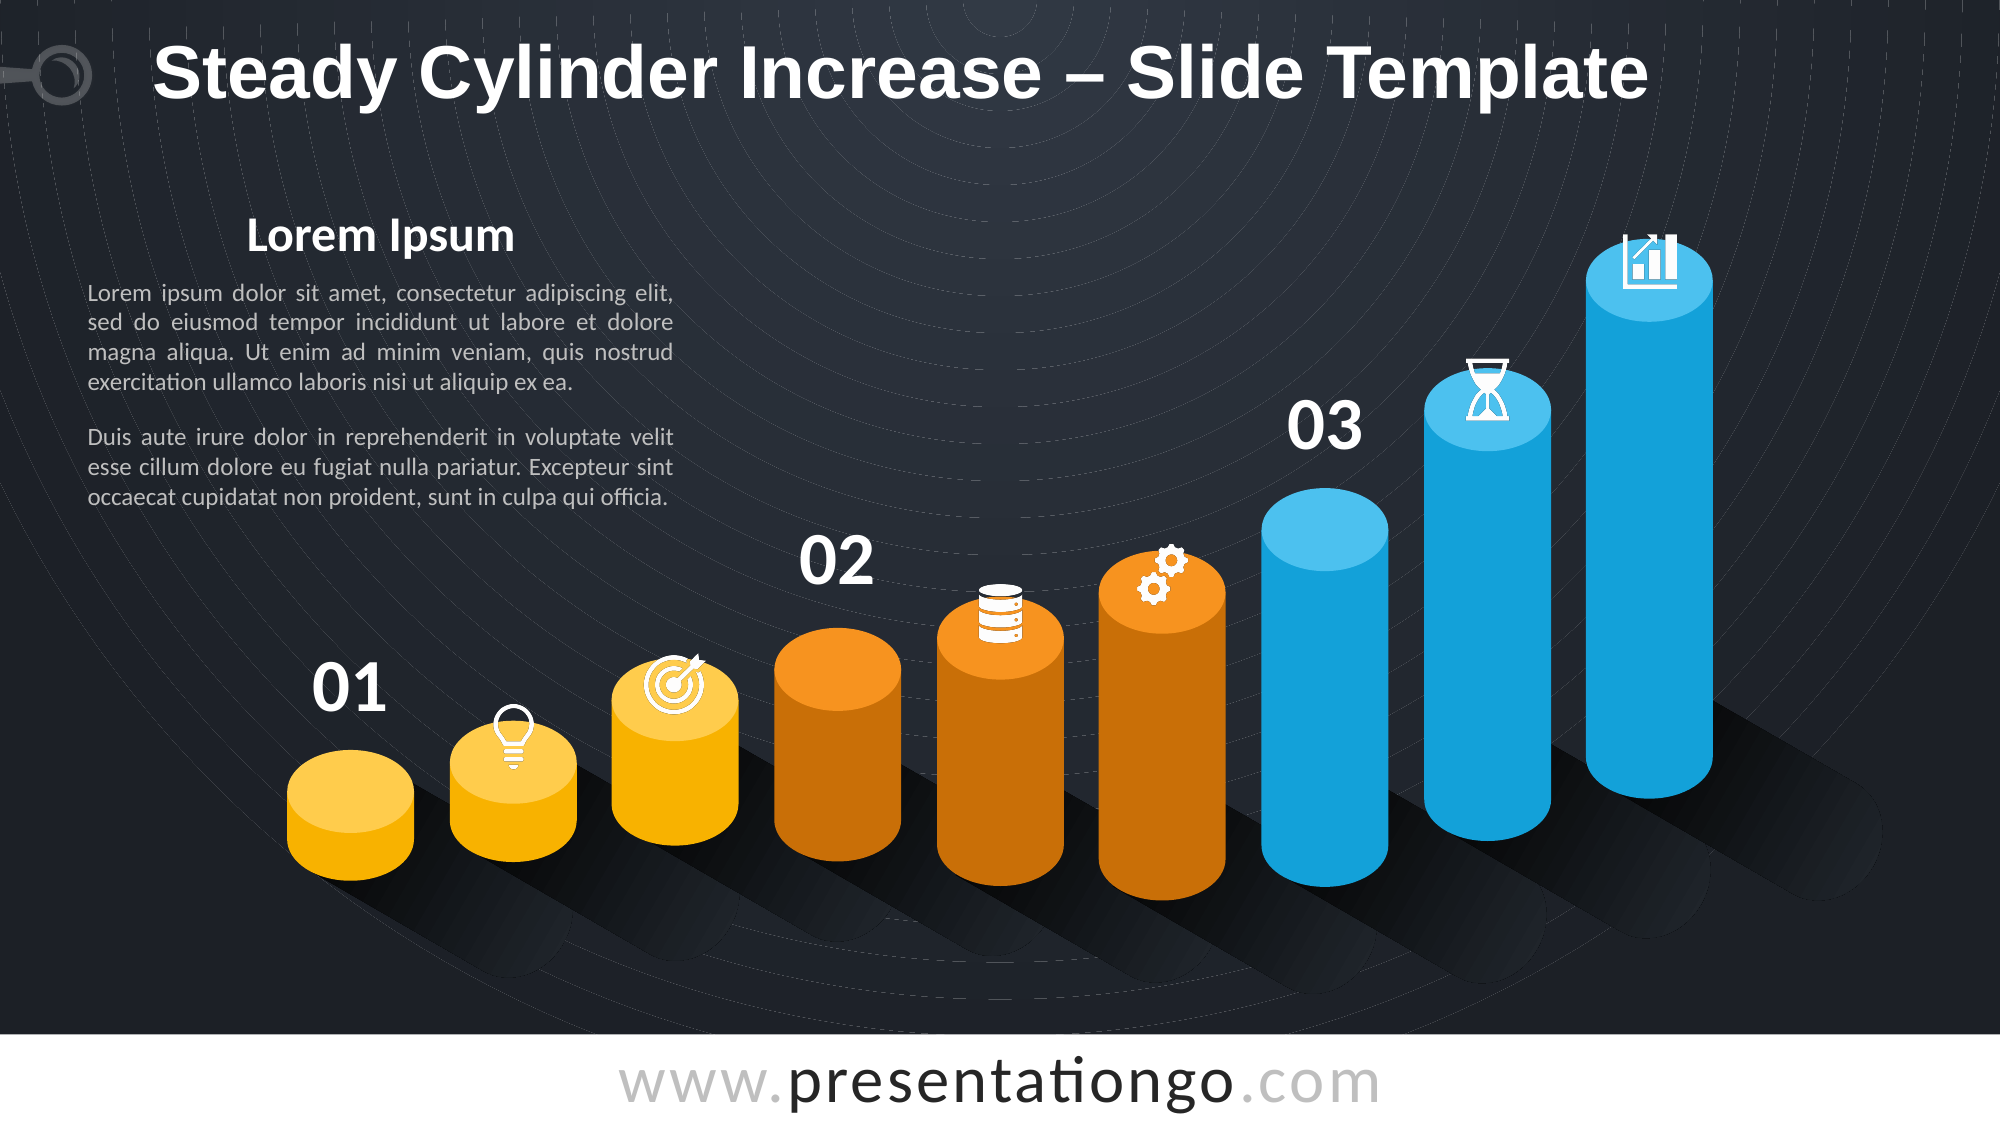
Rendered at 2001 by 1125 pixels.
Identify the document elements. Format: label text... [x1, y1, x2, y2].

text_box [449, 728, 577, 804]
picture [1125, 537, 1200, 613]
text_box [1424, 376, 1552, 452]
text_box [449, 764, 577, 863]
text_box [1293, 790, 1547, 984]
text_box [1424, 412, 1552, 842]
text_box [1585, 246, 1713, 322]
picture [963, 576, 1038, 651]
text_box [1455, 745, 1711, 939]
text_box [937, 604, 1064, 680]
picture [1612, 224, 1687, 299]
text_box [955, 790, 1212, 983]
text_box [611, 704, 739, 846]
text_box 03 [1272, 366, 1378, 472]
picture [637, 646, 713, 721]
text_box [1098, 595, 1226, 901]
text_box [937, 645, 1064, 887]
text_box [774, 627, 902, 711]
text_box [654, 746, 892, 942]
text_box 02 [784, 502, 891, 607]
text_box [1126, 805, 1377, 994]
text_box [774, 672, 902, 862]
text_box [1585, 282, 1713, 799]
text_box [87, 193, 675, 522]
text_box [611, 666, 739, 742]
text_box 01 [297, 629, 404, 735]
text_box [319, 783, 573, 978]
text_box [1261, 534, 1389, 887]
text_box [483, 765, 740, 961]
text_box [287, 749, 415, 833]
picture [476, 699, 551, 774]
text_box [287, 792, 415, 881]
picture [1450, 352, 1525, 427]
text_box [1261, 488, 1389, 572]
title Steady Cylinder Increase – Slide Template [137, 26, 2000, 148]
text_box [807, 765, 1044, 956]
text_box [1098, 558, 1226, 634]
text_box [1622, 700, 1883, 901]
